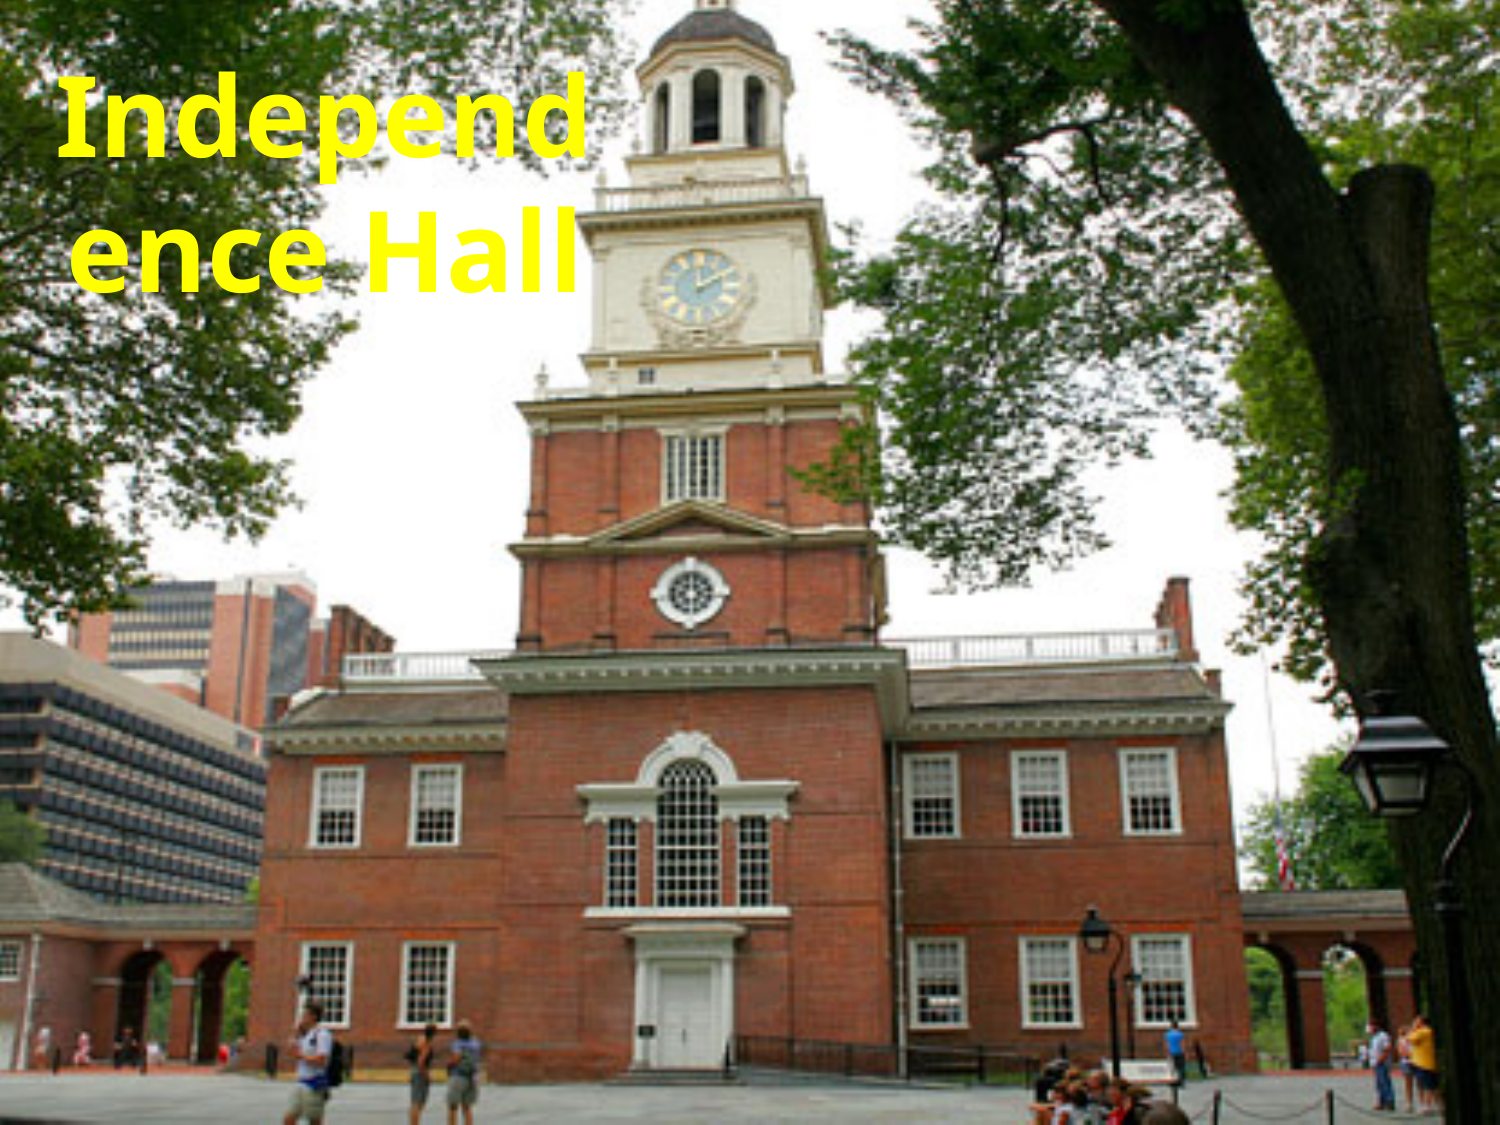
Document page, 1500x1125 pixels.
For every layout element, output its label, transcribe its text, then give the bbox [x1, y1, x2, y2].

picture [0, 0, 1500, 1125]
text_box Independence Hall [37, 37, 613, 323]
